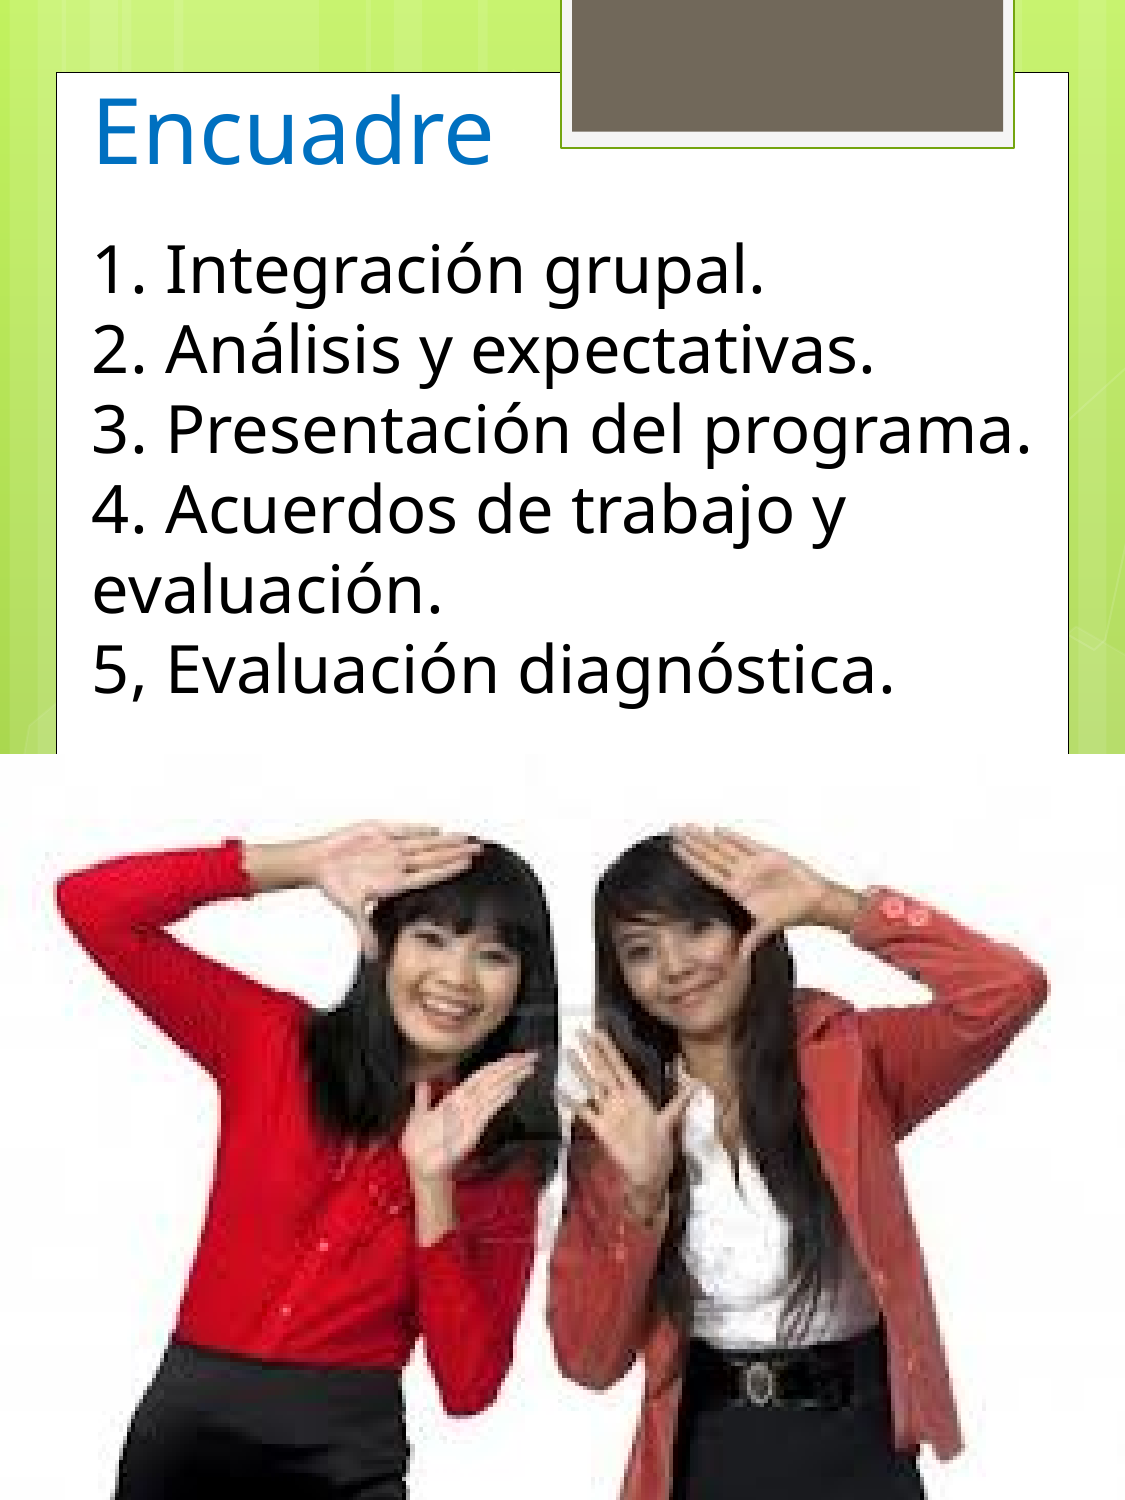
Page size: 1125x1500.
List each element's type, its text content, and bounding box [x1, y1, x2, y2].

picture [0, 754, 1125, 1500]
title 1. Integración grupal. 2. Análisis y expectativas. 3. Presentación del programa. 4. Acuerdos de trabajo y evaluación. 5, Evaluación diagnóstica. [76, 277, 1116, 715]
text_box Encuadre [76, 65, 1053, 190]
